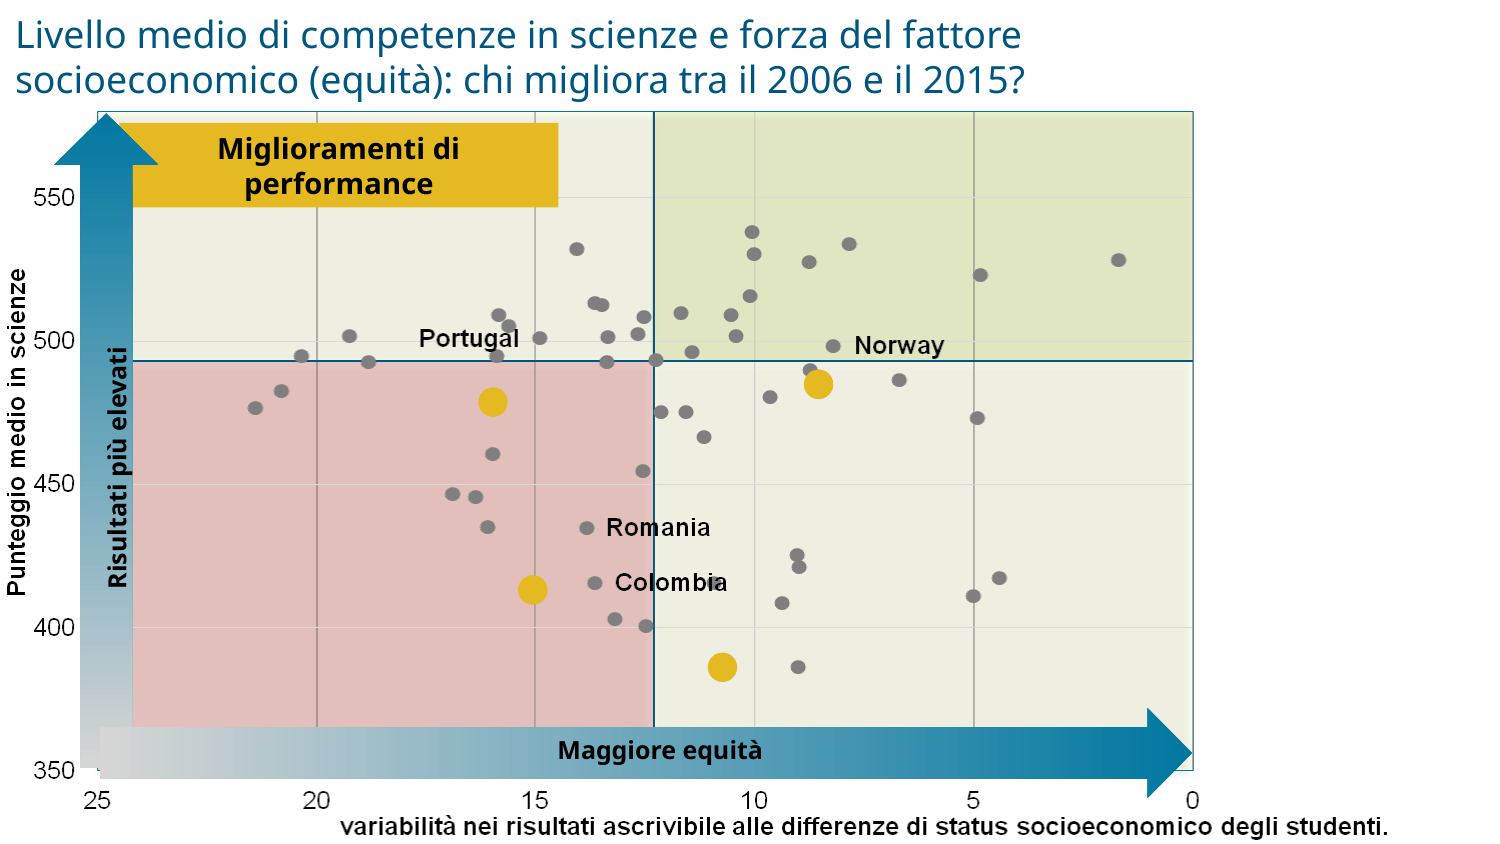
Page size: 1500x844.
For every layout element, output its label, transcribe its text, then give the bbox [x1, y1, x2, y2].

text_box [0, 89, 1460, 844]
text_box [54, 112, 159, 769]
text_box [99, 707, 1193, 799]
title Livello medio di competenze in scienze e forza del fattore socioeconomico (equità): chi migliora tra il 2006 e il 2015? [0, 13, 1302, 87]
